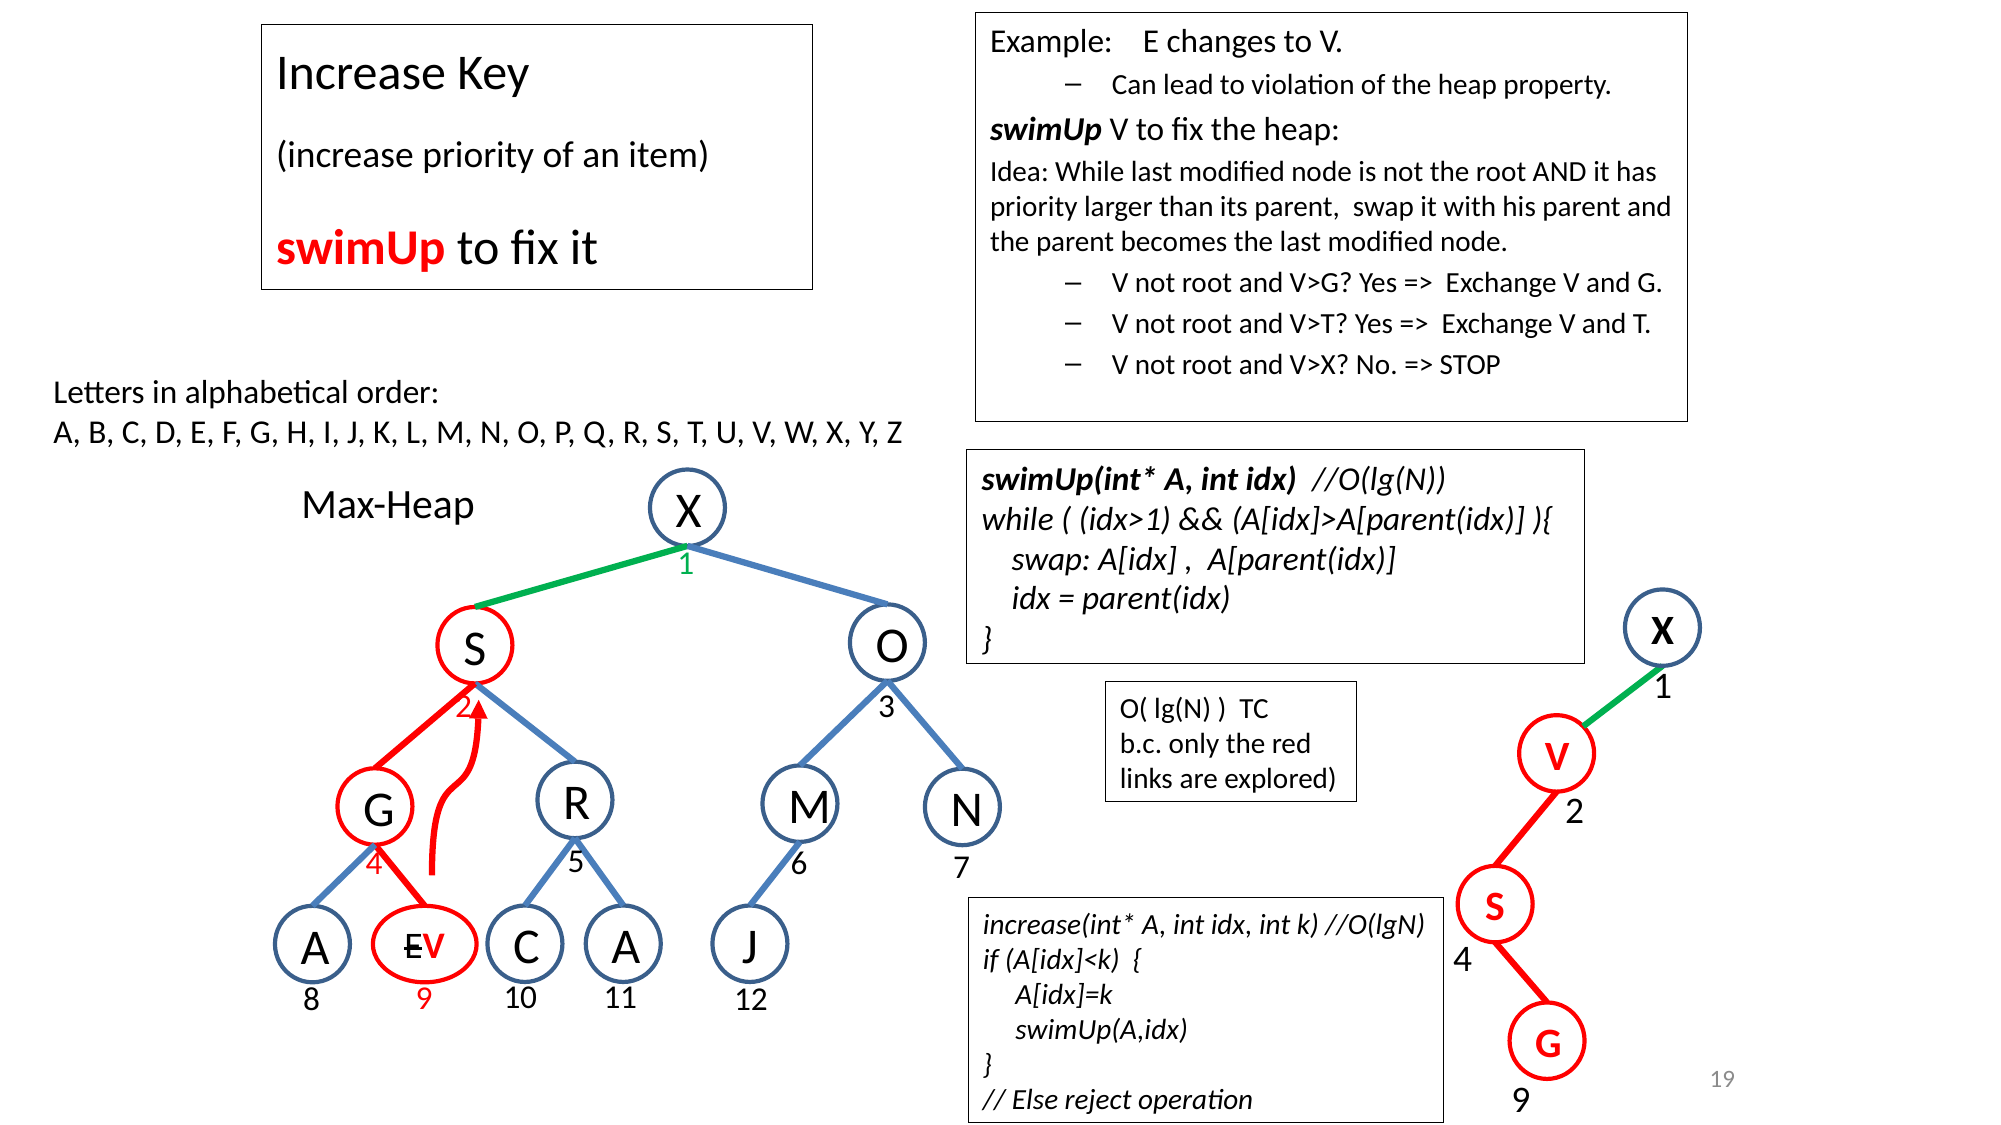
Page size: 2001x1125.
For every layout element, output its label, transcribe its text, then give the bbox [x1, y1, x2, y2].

slide_number 19 [1705, 1047, 1750, 1108]
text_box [1437, 589, 1701, 1125]
list Example: E changes to V. Can lead to violation of the heap property. swimUp V to fix the heap: Idea: While last modified node is not the root AND it has priority larger than its parent, swap it with his parent and the parent becomes the last modified node. V not root and V>G? Yes => Exchange V and G. V not root and V>T? Yes => Exchange V and T. V not root and V>X? No. => STOP [975, 12, 1688, 422]
text_box increase(int* A, int idx, int k) //O(lgN) if (A[idx]<k) { A[idx]=k swimUp(A,idx) } // Else reject operation [968, 897, 1432, 1123]
title Increase Key (increase priority of an item) swimUp to fix it [261, 24, 813, 290]
text_box Letters in alphabetical order: A, B, C, D, E, F, G, H, I, J, K, L, M, N, O, P, Q, R, S, T, U, V, W, X, Y, Z [38, 362, 919, 458]
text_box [274, 469, 1001, 1026]
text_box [367, 763, 544, 812]
text_box O( lg(N) ) TC b.c. only the red links are explored) [1105, 681, 1357, 802]
text_box swimUp(int* A, int idx) //O(lg(N)) while ( (idx>1) && (A[idx]>A[parent(idx)] ){ swap: A[idx] , A[parent(idx)] idx = parent(idx) } [966, 449, 1585, 664]
